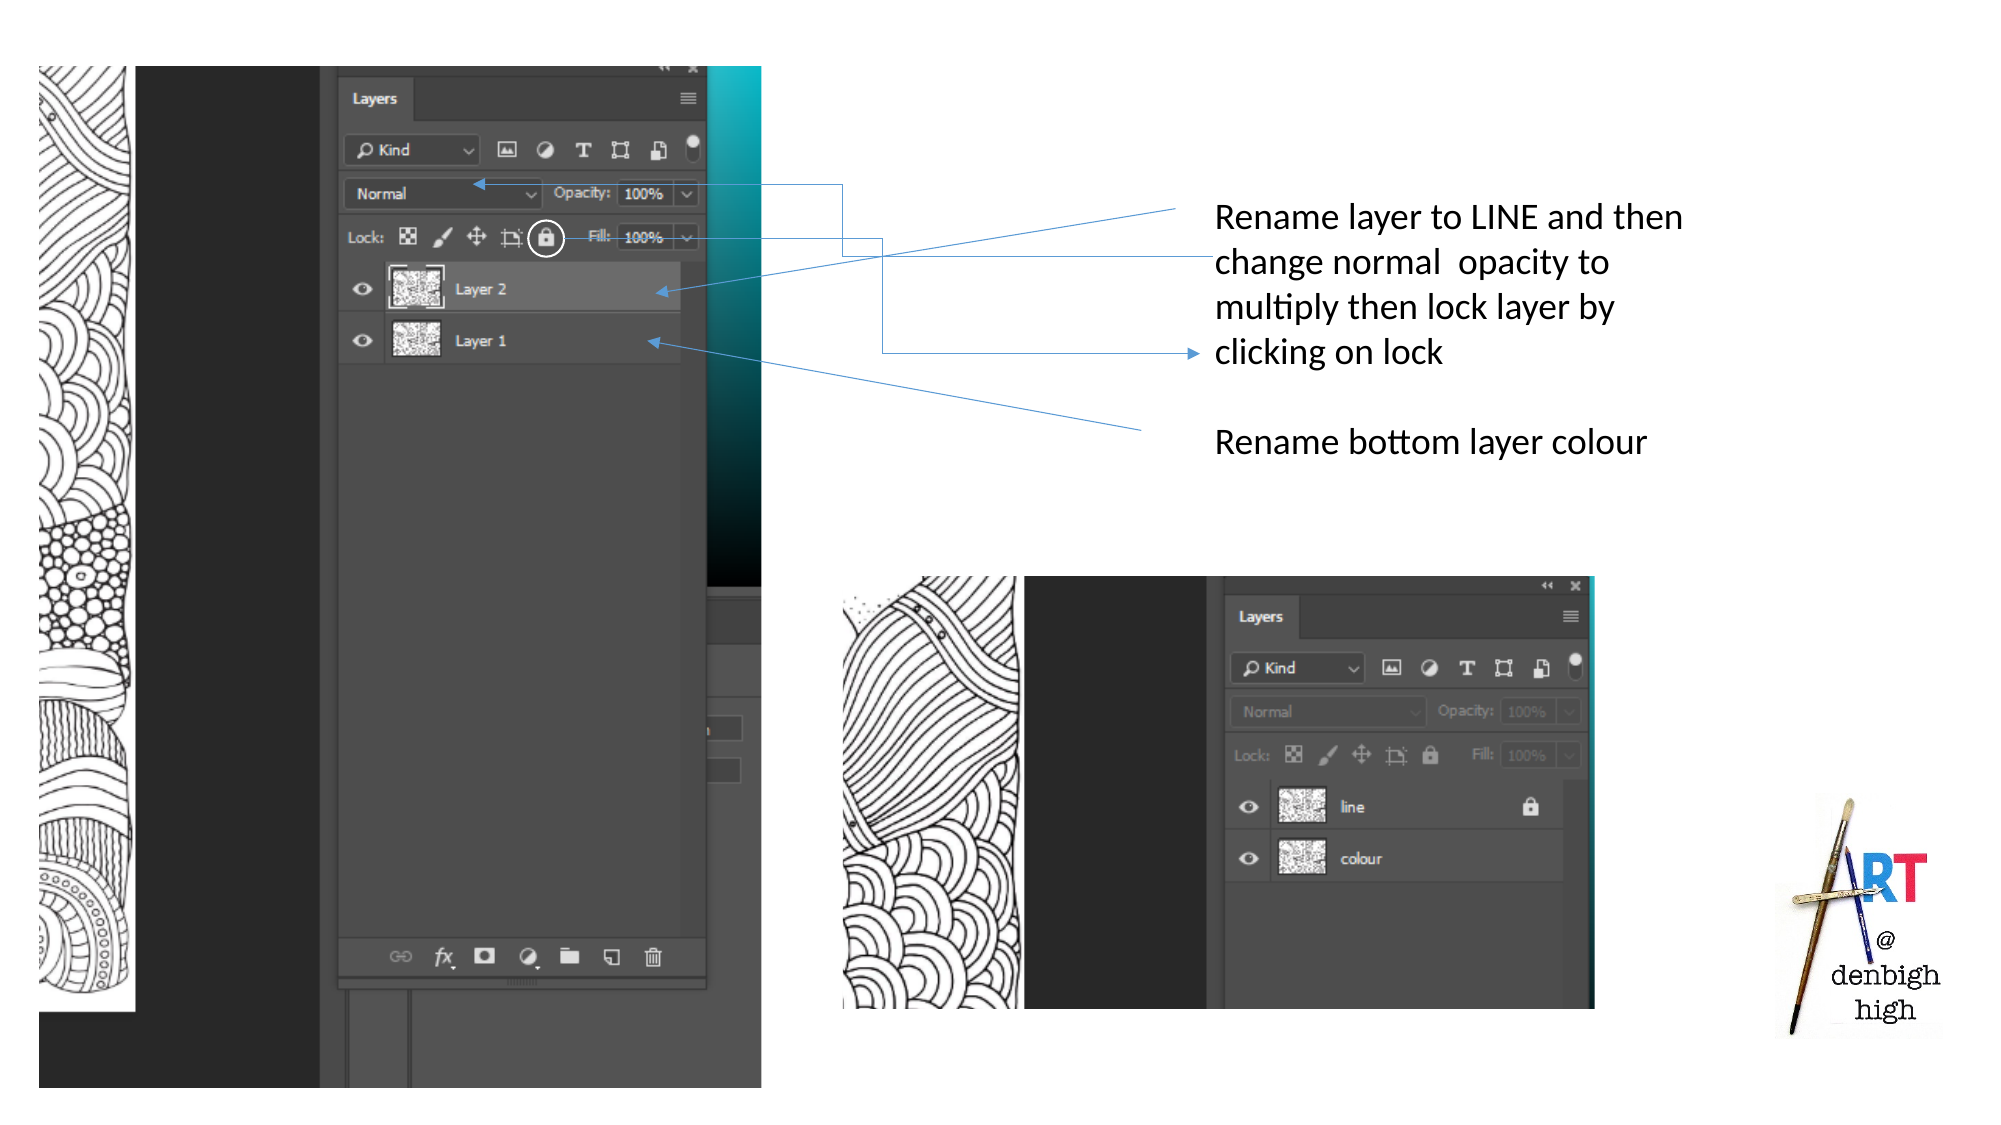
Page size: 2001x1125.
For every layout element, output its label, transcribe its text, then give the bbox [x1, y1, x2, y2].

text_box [647, 354, 1142, 431]
picture [842, 576, 1595, 1009]
picture [1775, 793, 1943, 1039]
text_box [472, 184, 1213, 257]
text_box Rename layer to LINE and then change normal opacity to multiply then lock layer by clicking on lock Rename bottom layer colour [1199, 184, 1735, 469]
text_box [564, 238, 1200, 354]
picture [39, 65, 762, 1088]
